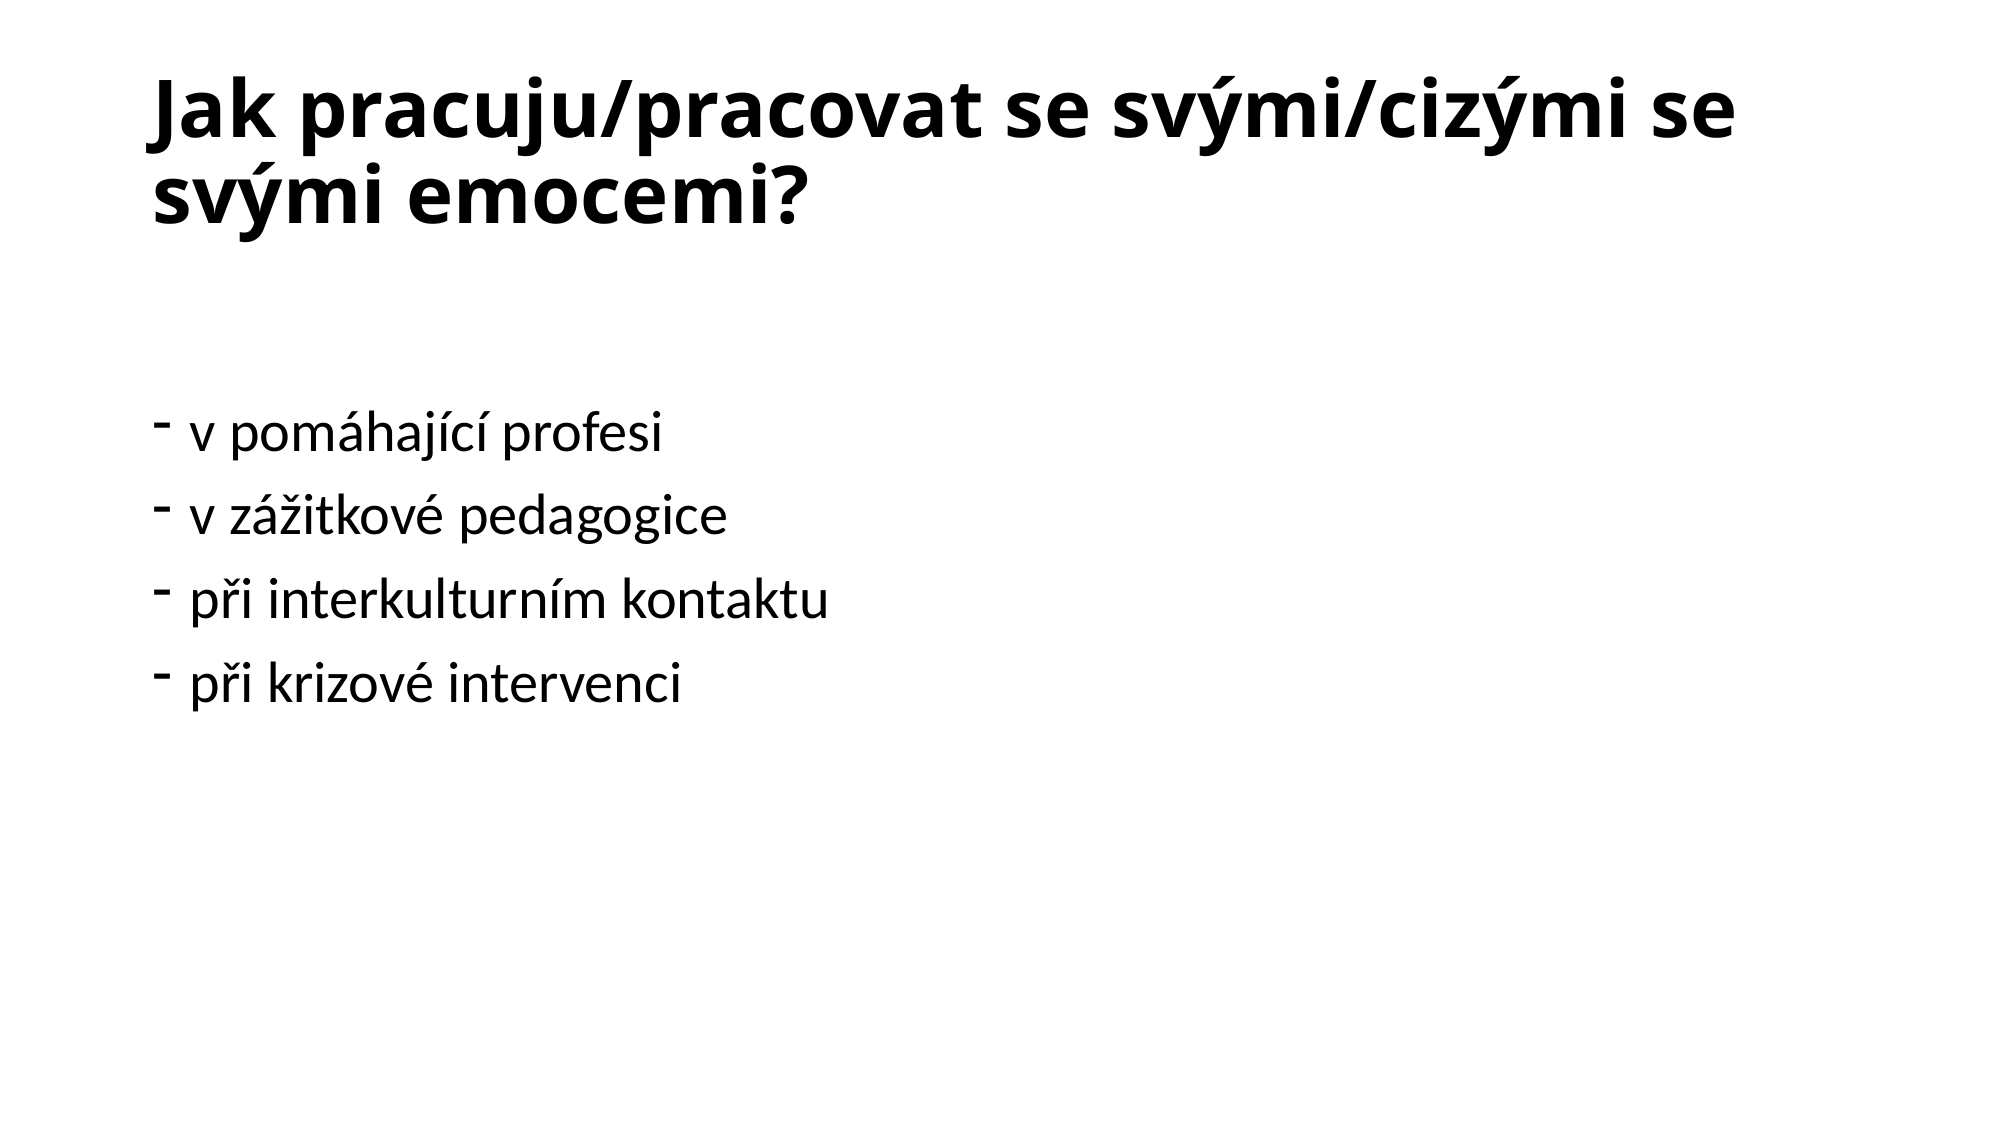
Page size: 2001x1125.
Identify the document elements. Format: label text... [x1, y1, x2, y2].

list v pomáhající profesi v zážitkové pedagogice při interkulturním kontaktu při krizové intervenci [137, 393, 1863, 1014]
title Jak pracuju/pracovat se svými/cizými se svými emocemi? [137, 59, 1863, 346]
